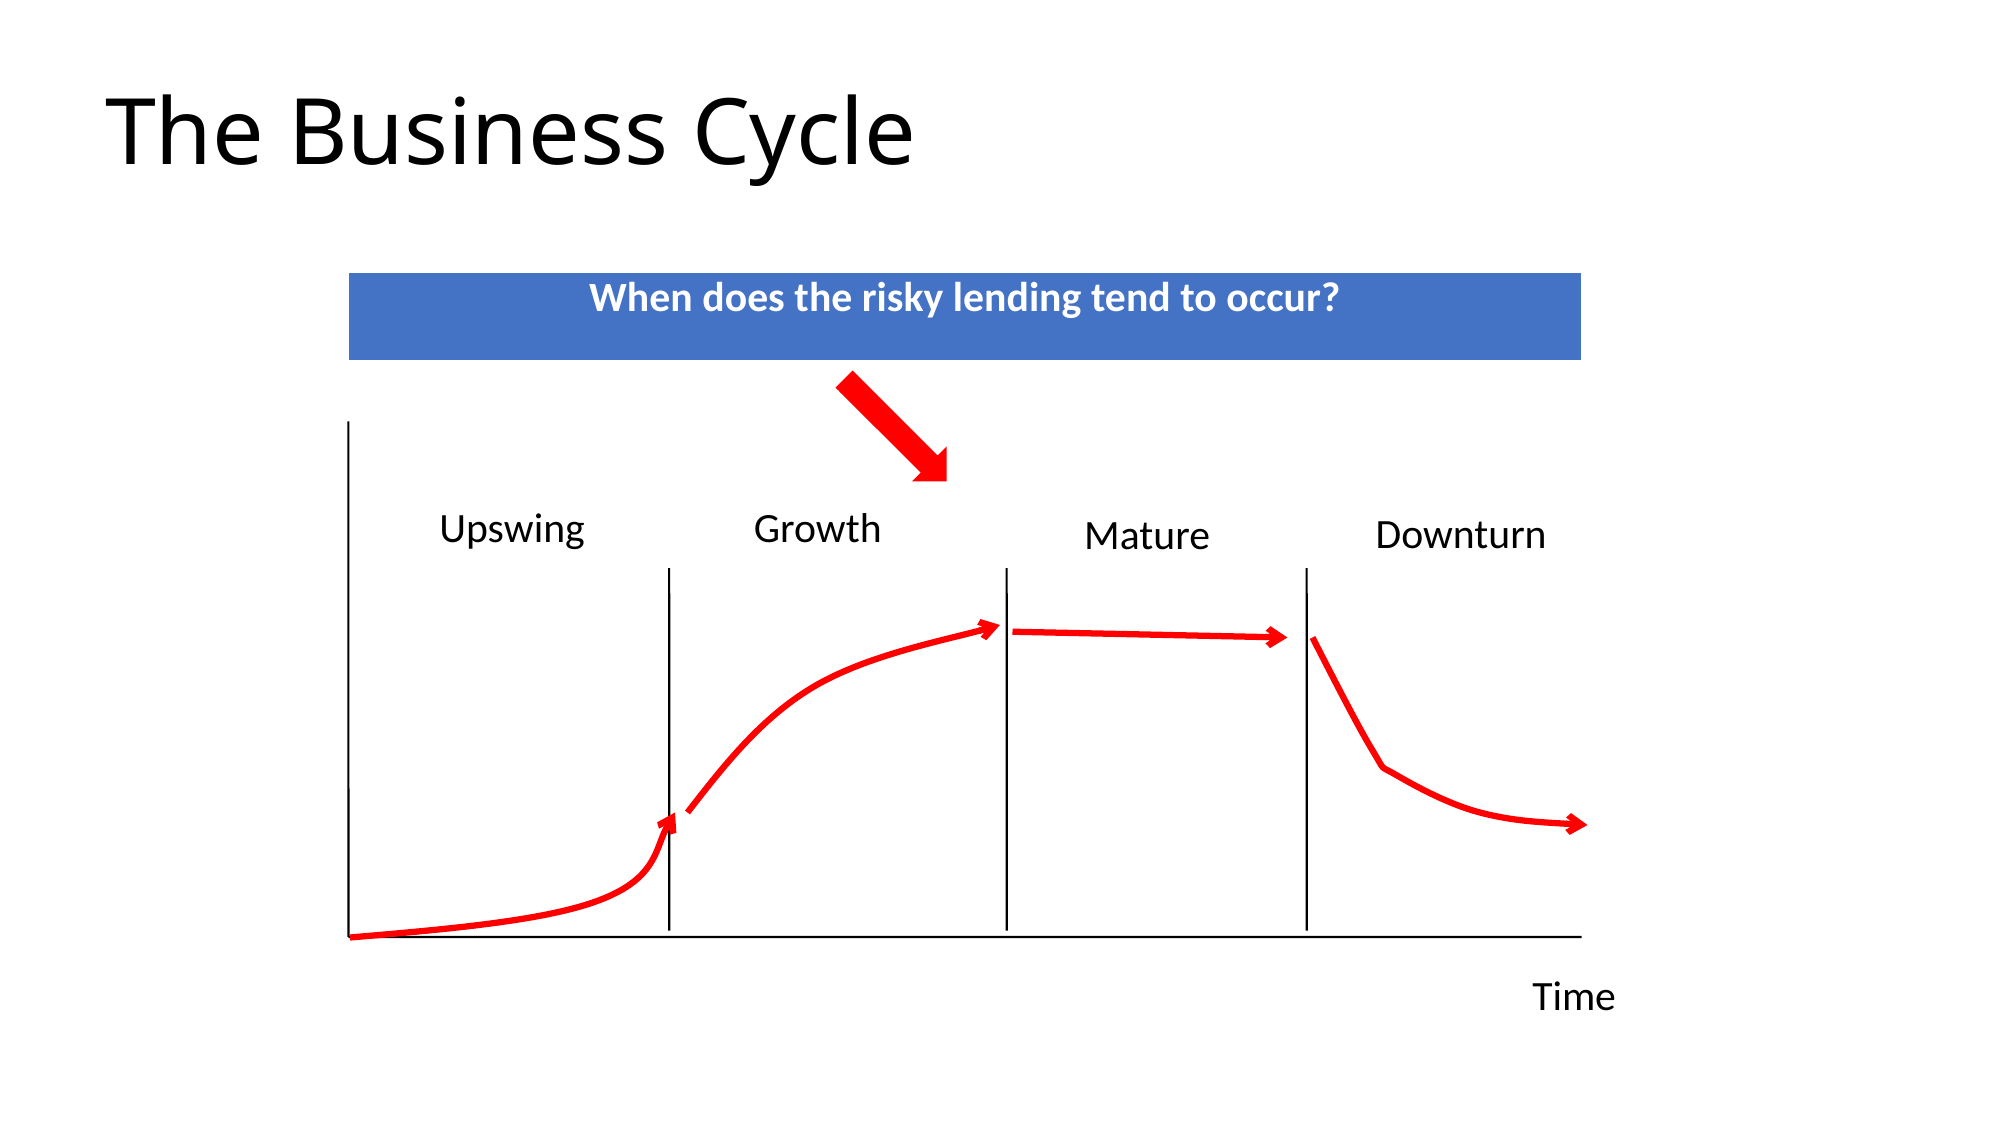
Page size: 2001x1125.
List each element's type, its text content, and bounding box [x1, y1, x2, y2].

text_box Mature [1068, 500, 1226, 566]
text_box Upswing [424, 493, 601, 559]
text_box Growth [738, 493, 898, 559]
text_box [687, 621, 1000, 813]
text_box Time [1517, 961, 1632, 1027]
text_box [1312, 637, 1588, 832]
text_box [835, 370, 947, 482]
table_header When does the risky lending tend to occur? [349, 273, 1581, 360]
text_box [350, 812, 676, 938]
text_box Downturn [1360, 499, 1563, 565]
title The Business Cycle [90, 59, 1815, 210]
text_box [1012, 631, 1288, 638]
